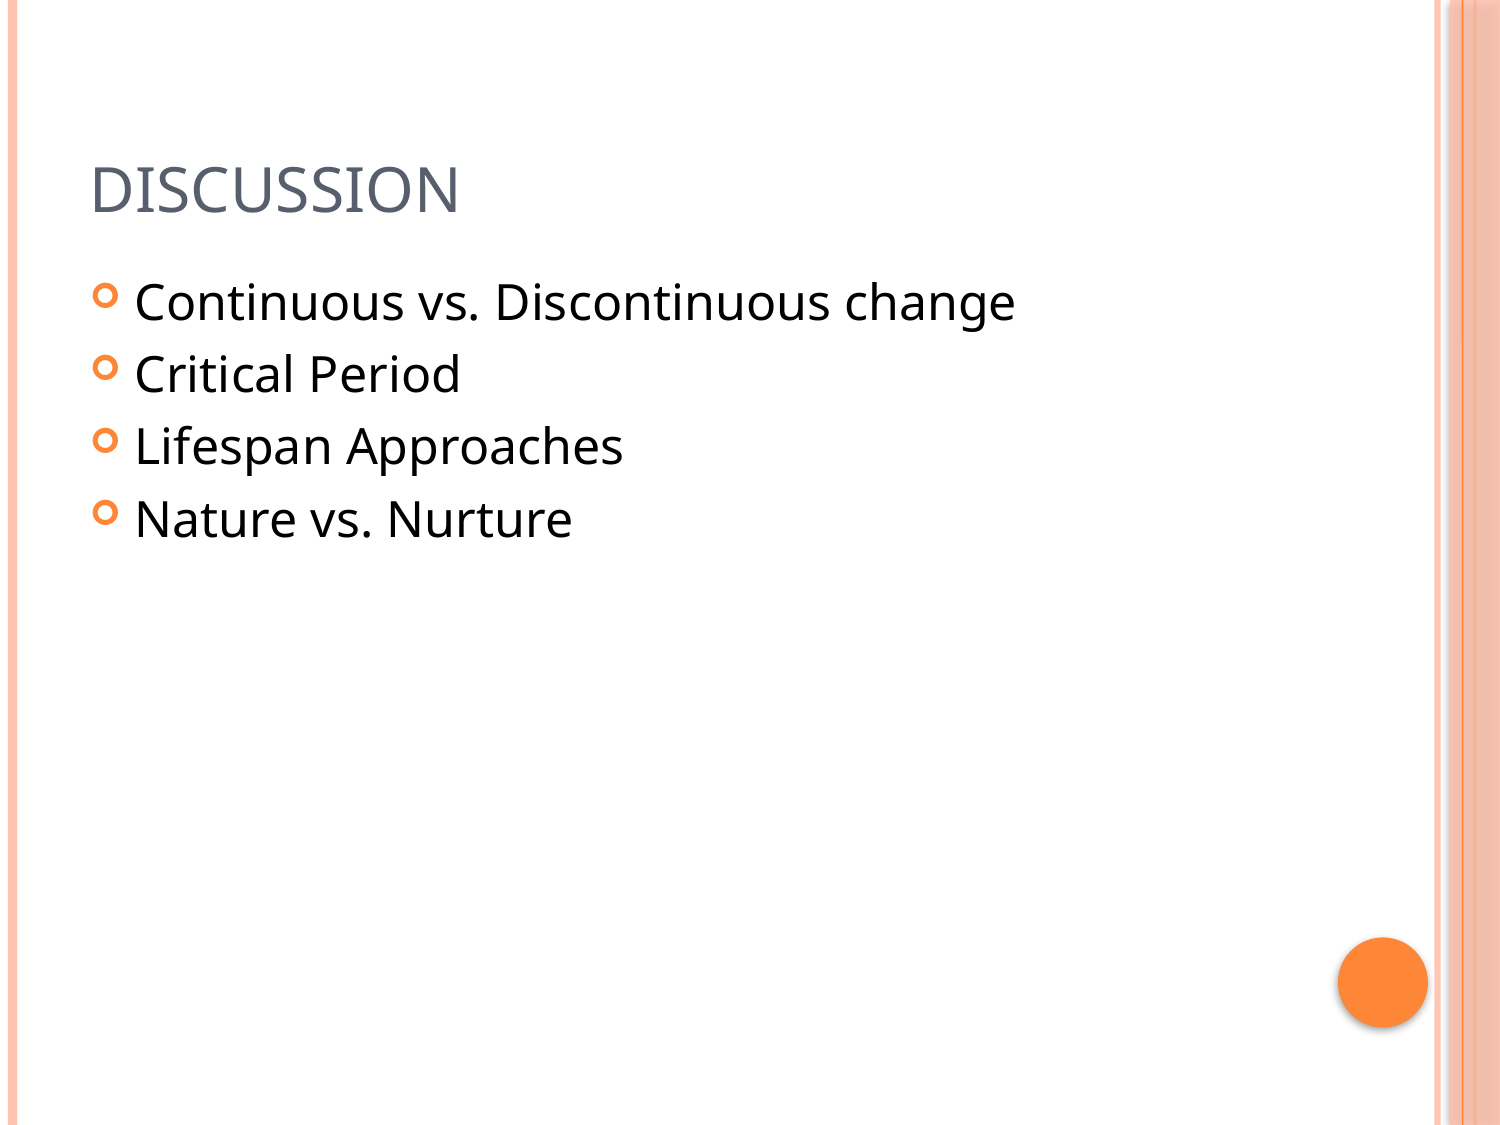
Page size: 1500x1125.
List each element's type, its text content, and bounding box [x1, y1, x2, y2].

title Discussion [75, 45, 1300, 233]
list Continuous vs. Discontinuous change Critical Period Lifespan Approaches Nature vs. Nurture [75, 262, 1300, 1062]
